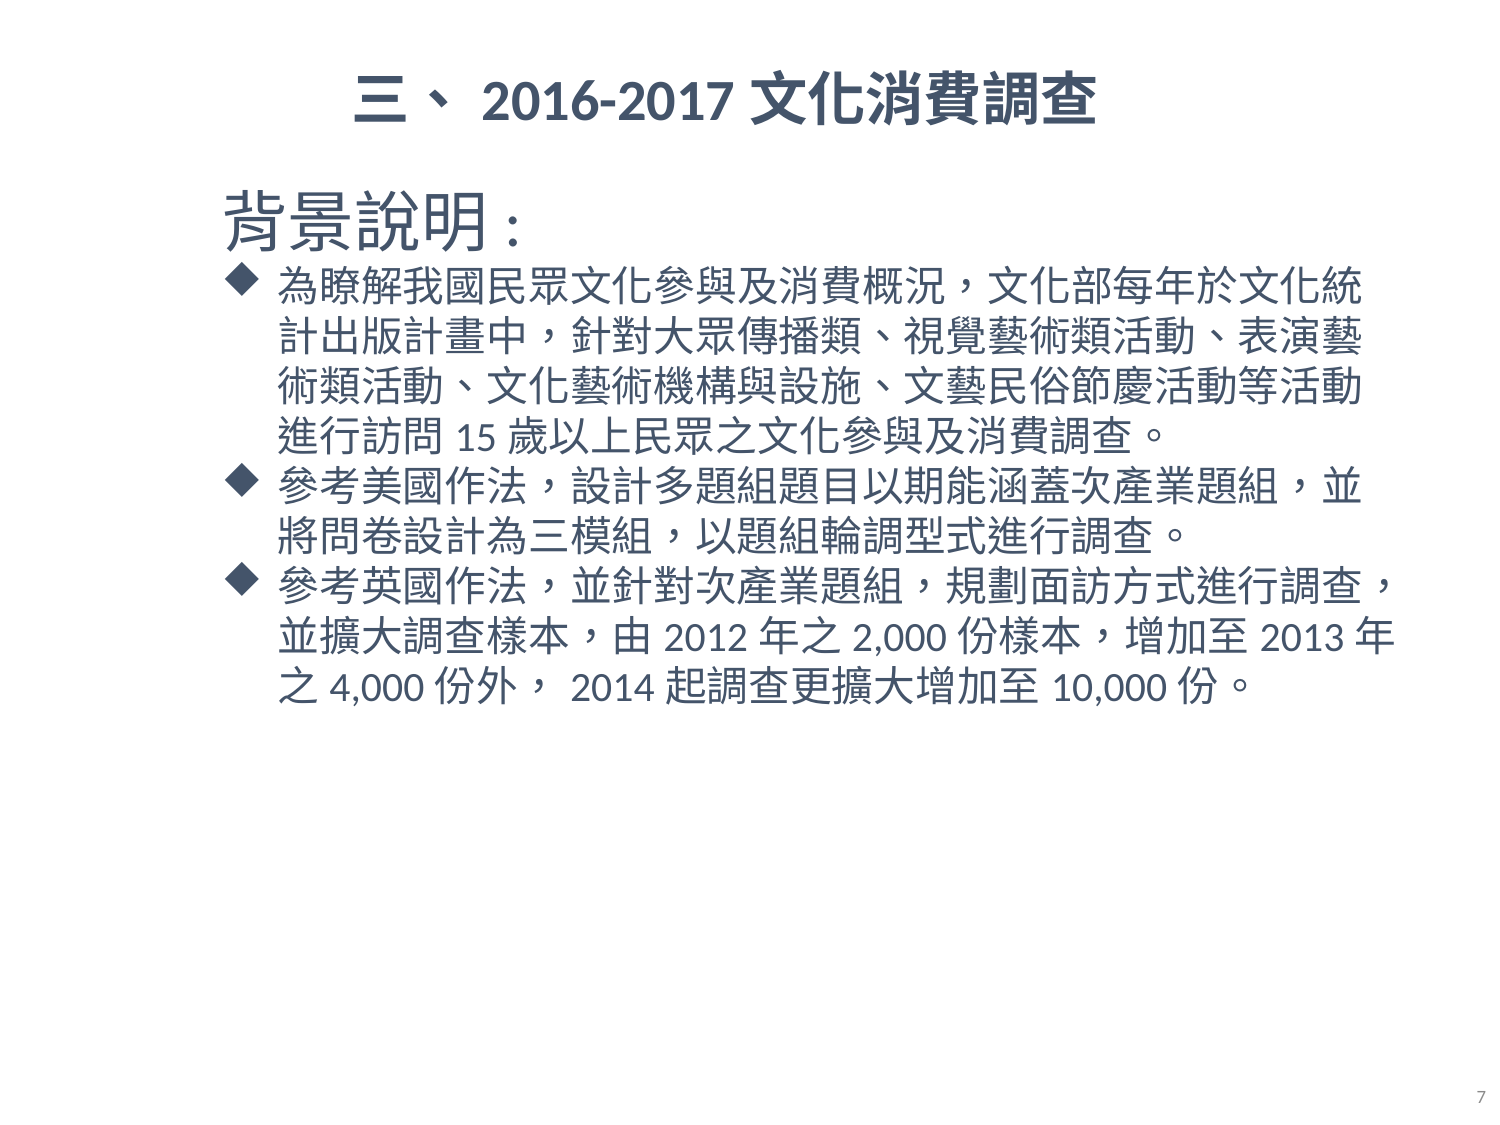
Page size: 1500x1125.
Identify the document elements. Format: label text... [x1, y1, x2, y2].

text_box 三、2016-2017文化消費調查 [299, 54, 1151, 140]
text_box 背景說明: 為瞭解我國民眾文化參與及消費概況，文化部每年於文化統計出版計畫中，針對大眾傳播類、視覺藝術類活動、表演藝術類活動、文化藝術機構與設施、文藝民俗節慶活動等活動進行訪問15歲以上民眾之文化參與及消費調查。 參考美國作法，設計多題組題目以期能涵蓋次產業題組，並將問卷設計為三模組，以題組輪調型式進行調查。 參考英國作法，並針對次產業題組，規劃面訪方式進行調查，並擴大調查樣本，由2012年之2,000份樣本，增加至2013年之4,000份外，2014起調查更擴大增加至10,000份。 [206, 172, 1412, 763]
slide_number 7 [1151, 1065, 1500, 1125]
